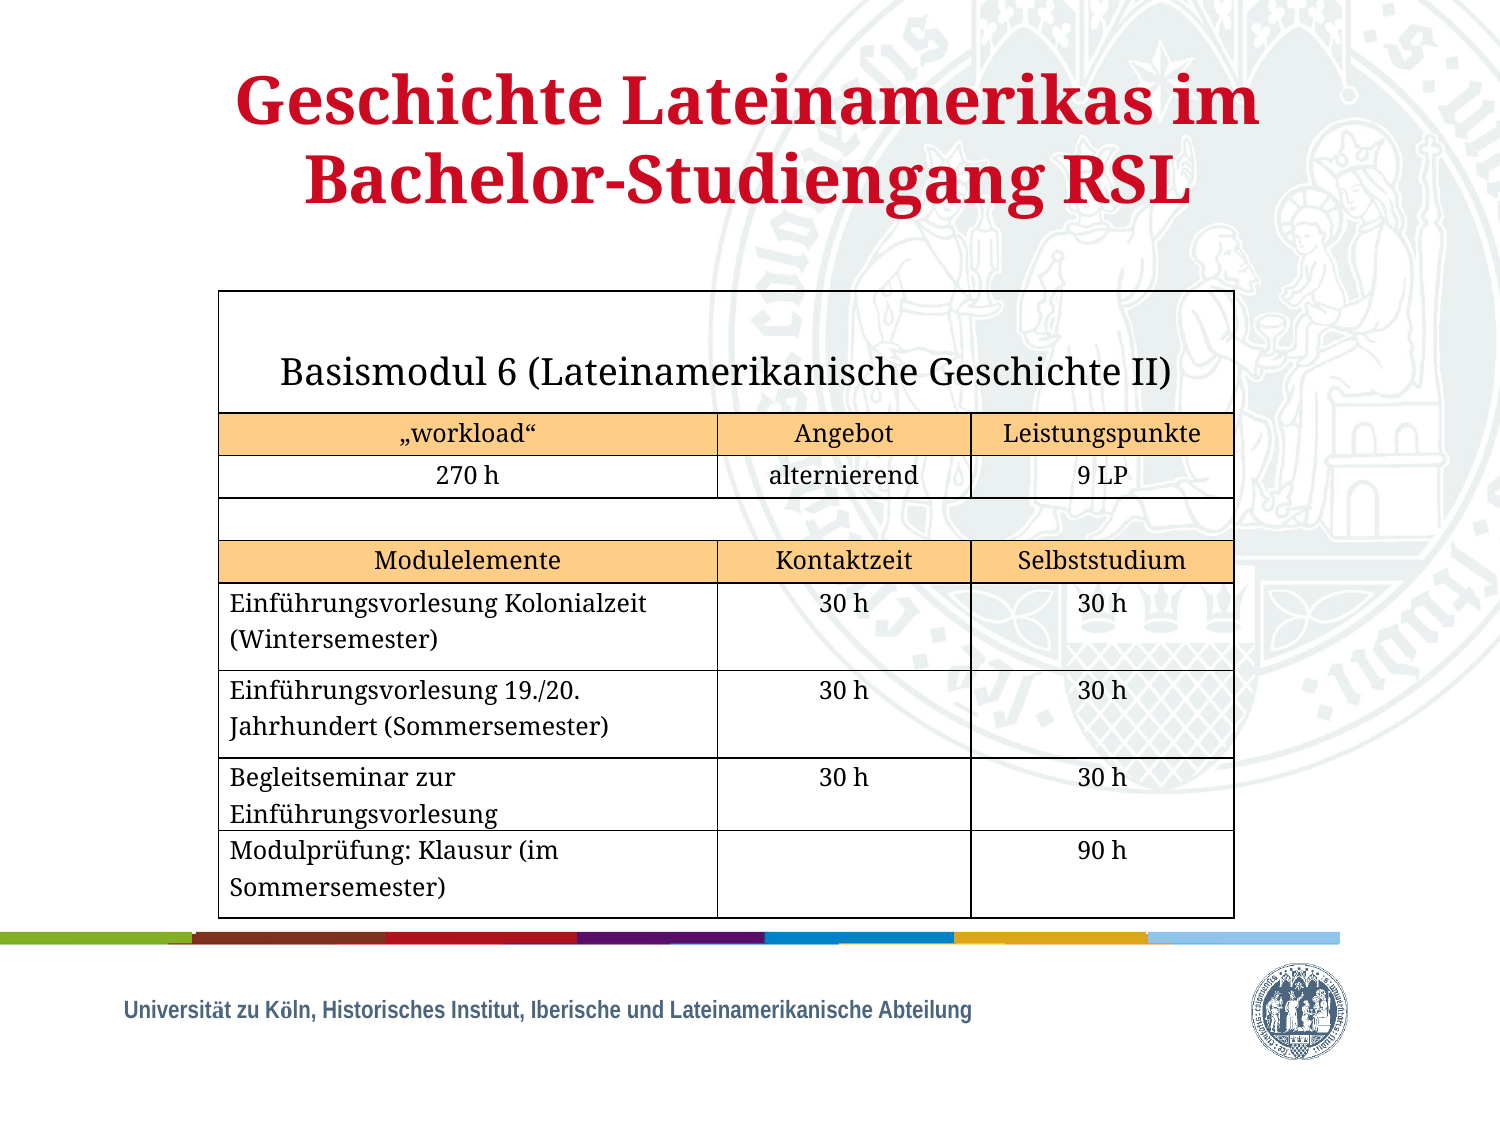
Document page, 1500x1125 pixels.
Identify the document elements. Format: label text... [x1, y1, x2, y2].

title Geschichte Lateinamerikas im Bachelor-Studiengang RSL [75, 37, 1423, 238]
table_cell 30 h [718, 671, 970, 757]
table_cell 30 h [972, 584, 1233, 670]
table_cell Angebot [718, 414, 970, 419]
table_cell 30 h [718, 584, 970, 670]
table_cell Selbststudium [972, 541, 1233, 582]
footer Universität zu Köln, Historisches Institut, Iberische und Lateinamerikanische Abteilung [123, 986, 1034, 1062]
table_cell Modulprüfung: Klausur (im Sommersemester) [219, 831, 717, 917]
table_cell 270 h [219, 456, 717, 497]
table_cell Begleitseminar zur Einführungsvorlesung [219, 759, 717, 830]
table_cell 90 h [972, 831, 1233, 917]
table_cell Modulelemente [219, 541, 717, 582]
table_cell 30 h [972, 671, 1233, 757]
table_cell [718, 831, 970, 917]
picture [0, 0, 1500, 1125]
table_cell 30 h [972, 759, 1233, 830]
table_cell 30 h [718, 759, 970, 830]
table_cell Einführungsvorlesung 19./20. Jahrhundert (Sommersemester) [219, 671, 717, 757]
text_box [350, 419, 1500, 495]
table_cell Leistungspunkte [972, 414, 1233, 419]
table_cell Einführungsvorlesung Kolonialzeit (Wintersemester) [219, 584, 717, 670]
table_cell [219, 499, 1233, 540]
table_cell „workload“ [219, 414, 717, 455]
table_cell Kontaktzeit [718, 541, 970, 582]
table_header Basismodul 6 (Lateinamerikanische Geschichte II) [219, 292, 1233, 412]
